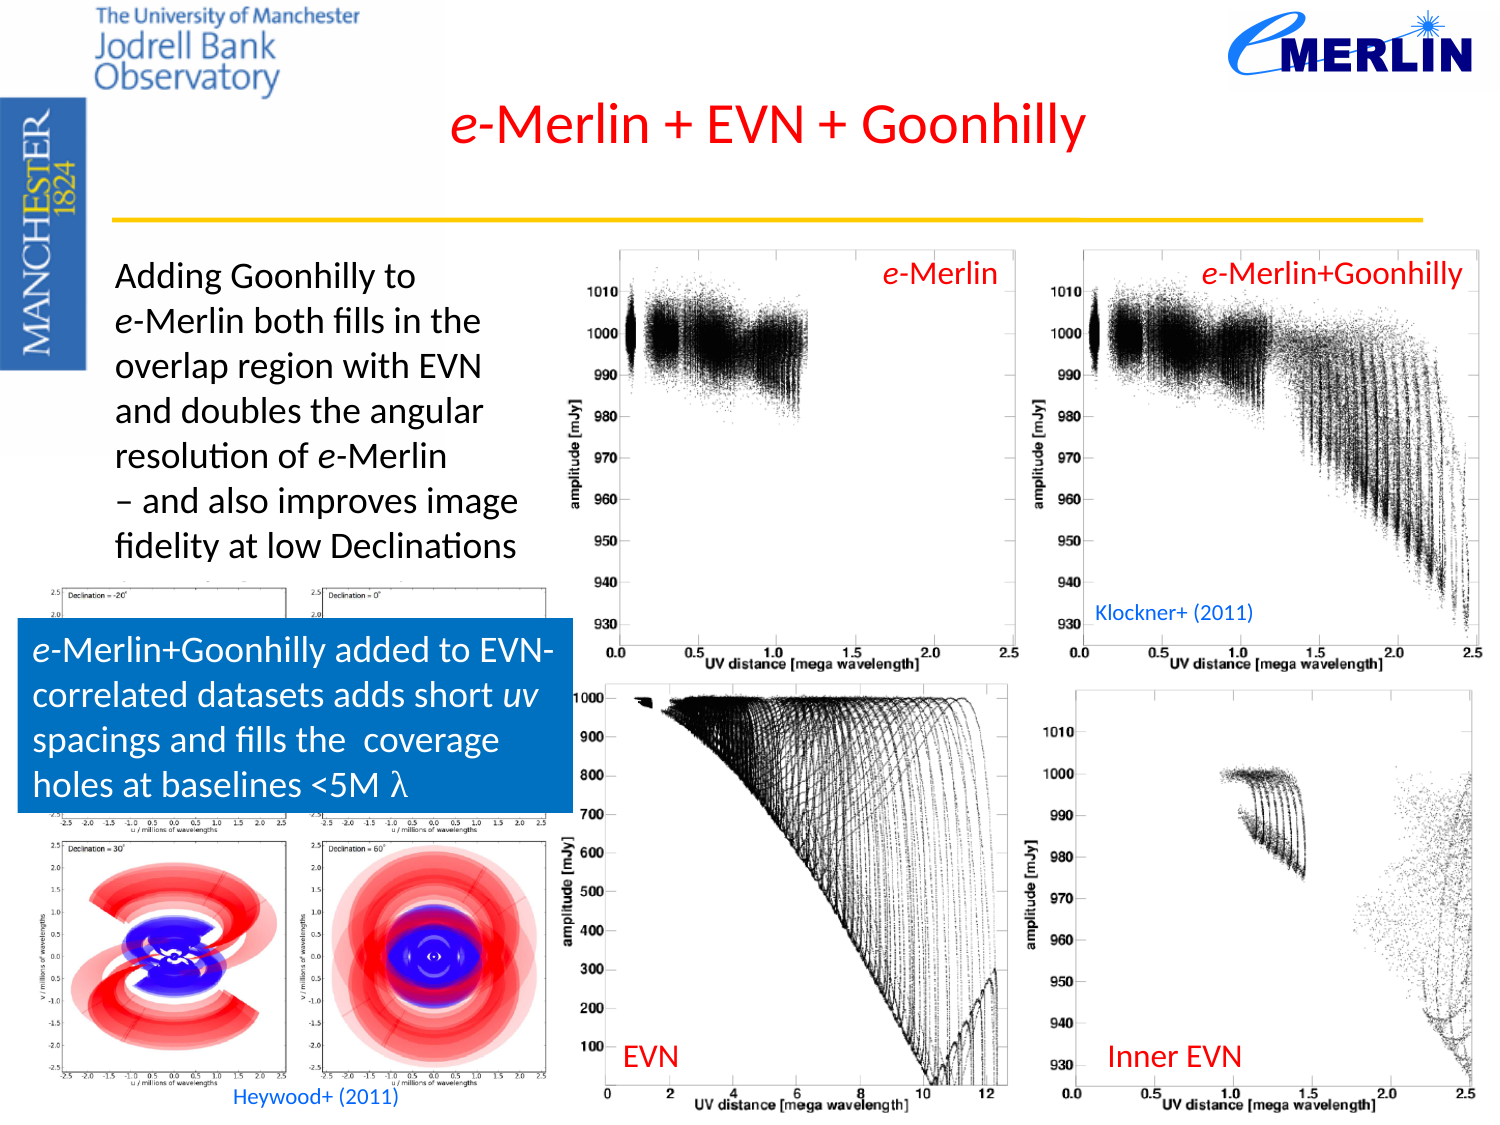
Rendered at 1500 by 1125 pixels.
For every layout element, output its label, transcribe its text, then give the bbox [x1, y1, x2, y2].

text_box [31, 562, 562, 1089]
picture [0, 0, 446, 457]
picture [548, 235, 1500, 1125]
text_box Adding Goonhilly to e-Merlin both fills in the overlap region with EVN and doubles the angular resolution of e-Merlin – and also improves image fidelity at low Declinations [100, 243, 551, 560]
text_box e-Merlin + EVN + Goonhilly [137, 55, 1413, 243]
picture [1228, 10, 1500, 91]
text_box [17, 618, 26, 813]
text_box Heywood+ (2011) [218, 1097, 420, 1117]
